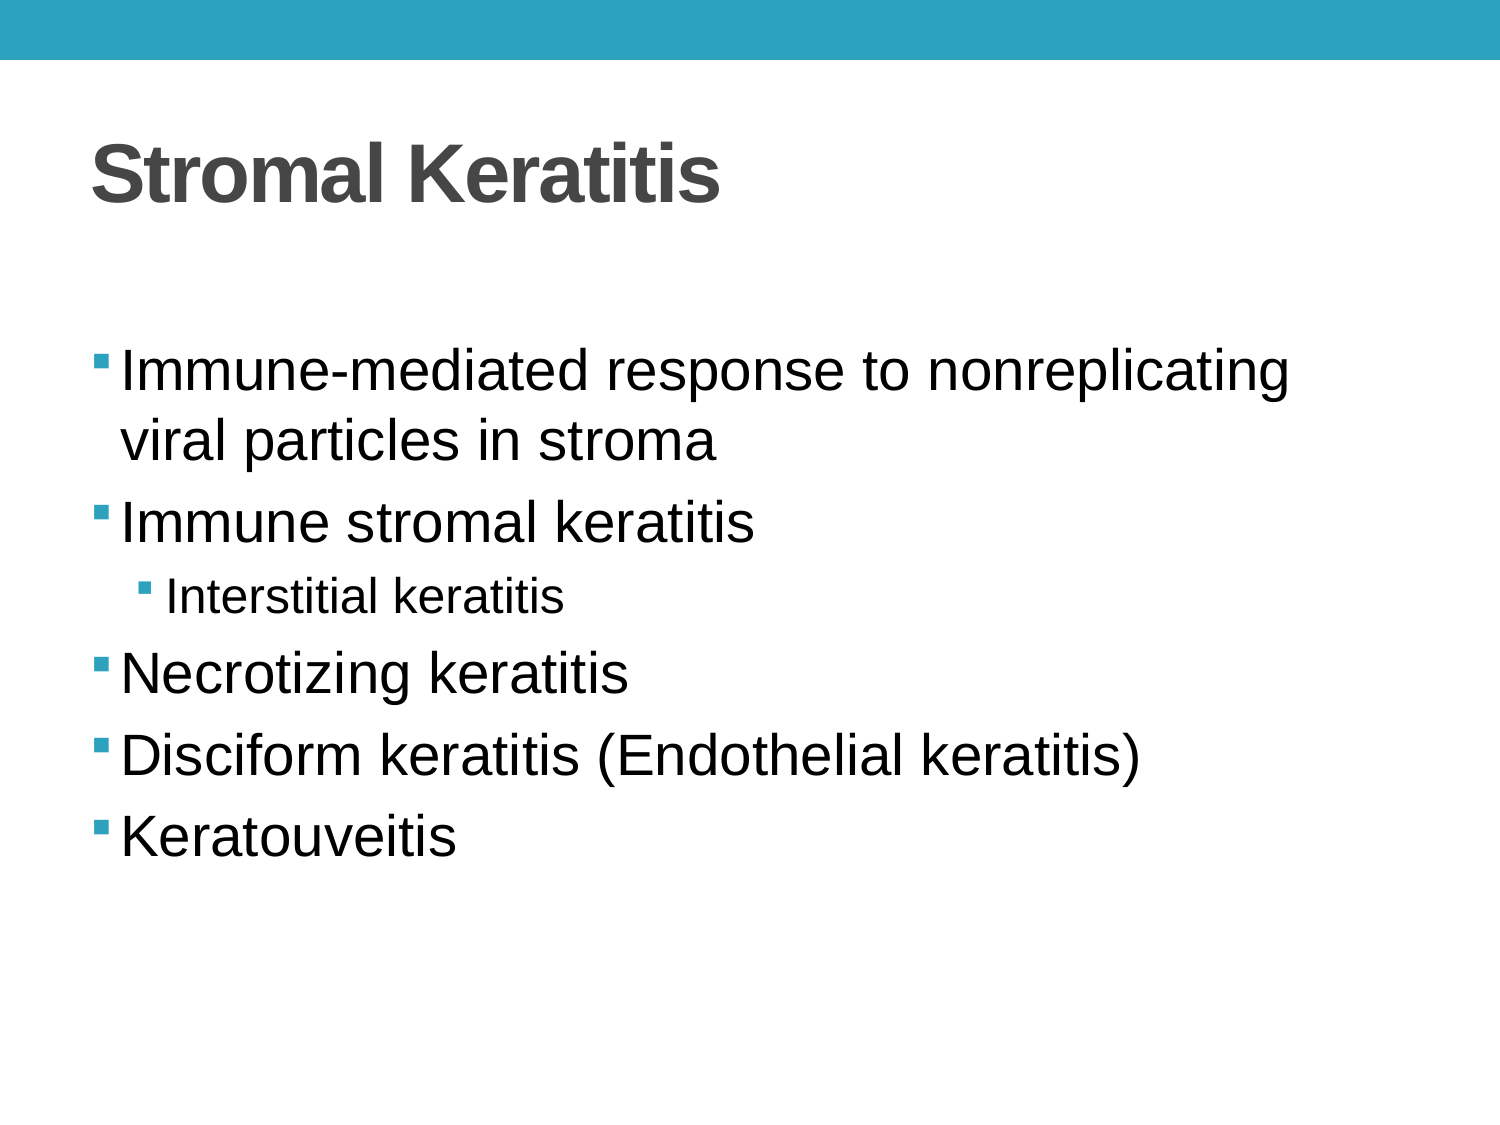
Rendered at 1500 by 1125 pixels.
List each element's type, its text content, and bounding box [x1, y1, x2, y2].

list Immune-mediated response to nonreplicating viral particles in stroma Immune stromal keratitis Interstitial keratitis Necrotizing keratitis Disciform keratitis (Endothelial keratitis) Keratouveitis [75, 324, 1425, 1063]
title Stromal Keratitis [75, 87, 1425, 250]
